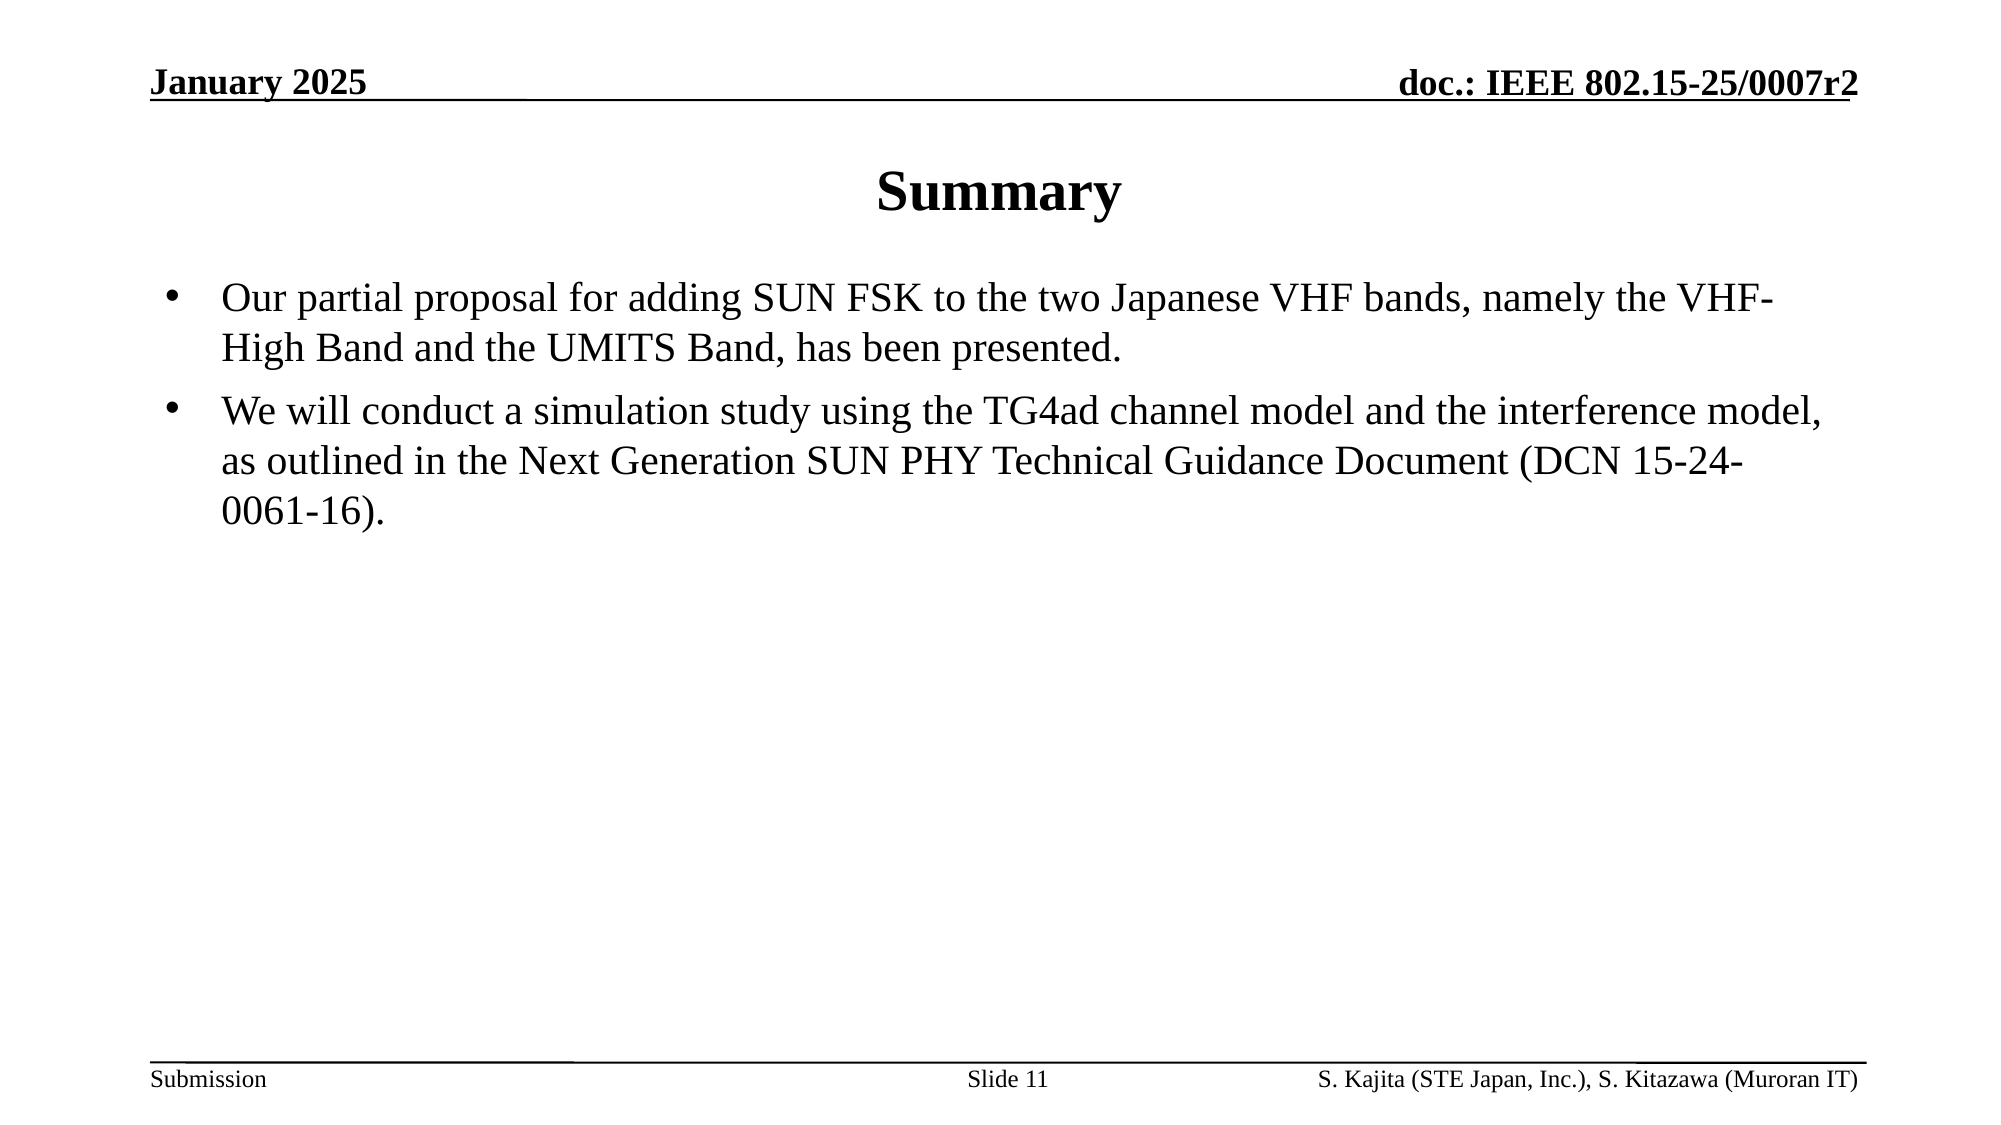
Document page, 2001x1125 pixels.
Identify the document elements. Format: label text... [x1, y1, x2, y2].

slide_number Slide 11 [950, 1061, 1067, 1123]
list Our partial proposal for adding SUN FSK to the two Japanese VHF bands, namely the VHF-High Band and the UMITS Band, has been presented. We will conduct a simulation study using the TG4ad channel model and the interference model, as outlined in the Next Generation SUN PHY Technical Guidance Document (DCN 15-24-0061-16). [149, 262, 1850, 1051]
title Summary [149, 112, 1850, 262]
